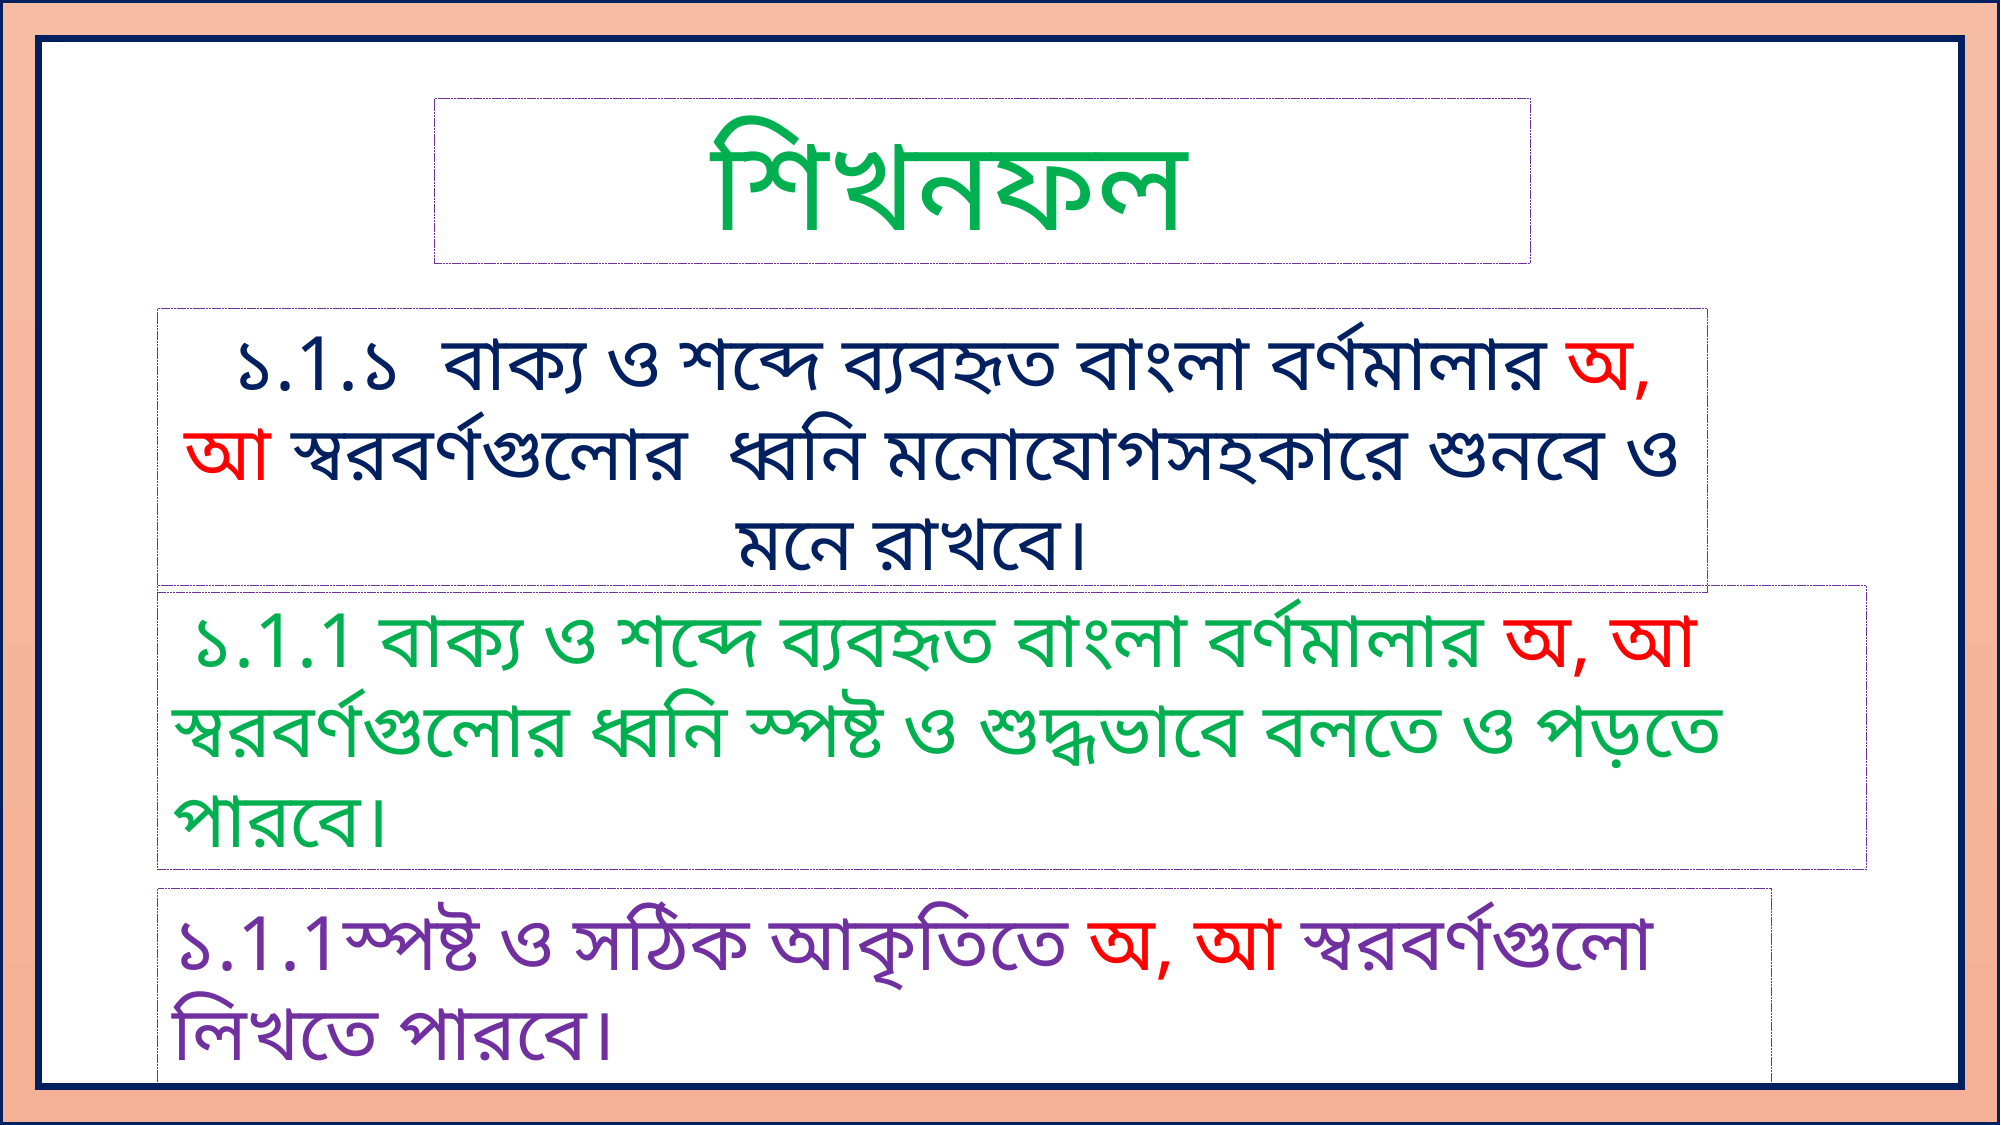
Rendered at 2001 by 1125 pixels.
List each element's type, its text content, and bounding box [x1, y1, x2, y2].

text_box ১.1.1 বাক্য ও শব্দে ব্যবহৃত বাংলা বর্ণমালার অ, আ স্বরবর্ণগুলোর ধ্বনি স্পষ্ট ও শুদ্ধভাবে বলতে ও পড়তে পারবে। [157, 585, 1867, 870]
text_box [0, 0, 2000, 1125]
text_box শিখনফল [434, 98, 1531, 264]
text_box ১.1.1স্পষ্ট ও সঠিক আকৃতিতে অ, আ স্বরবর্ণগুলো লিখতে পারবে। [157, 888, 1772, 1084]
text_box ১.1.১ বাক্য ও শব্দে ব্যবহৃত বাংলা বর্ণমালার অ, আ স্বরবর্ণগুলোর ধ্বনি মনোযোগসহকারে শুনবে ও মনে রাখবে। [157, 308, 1708, 585]
